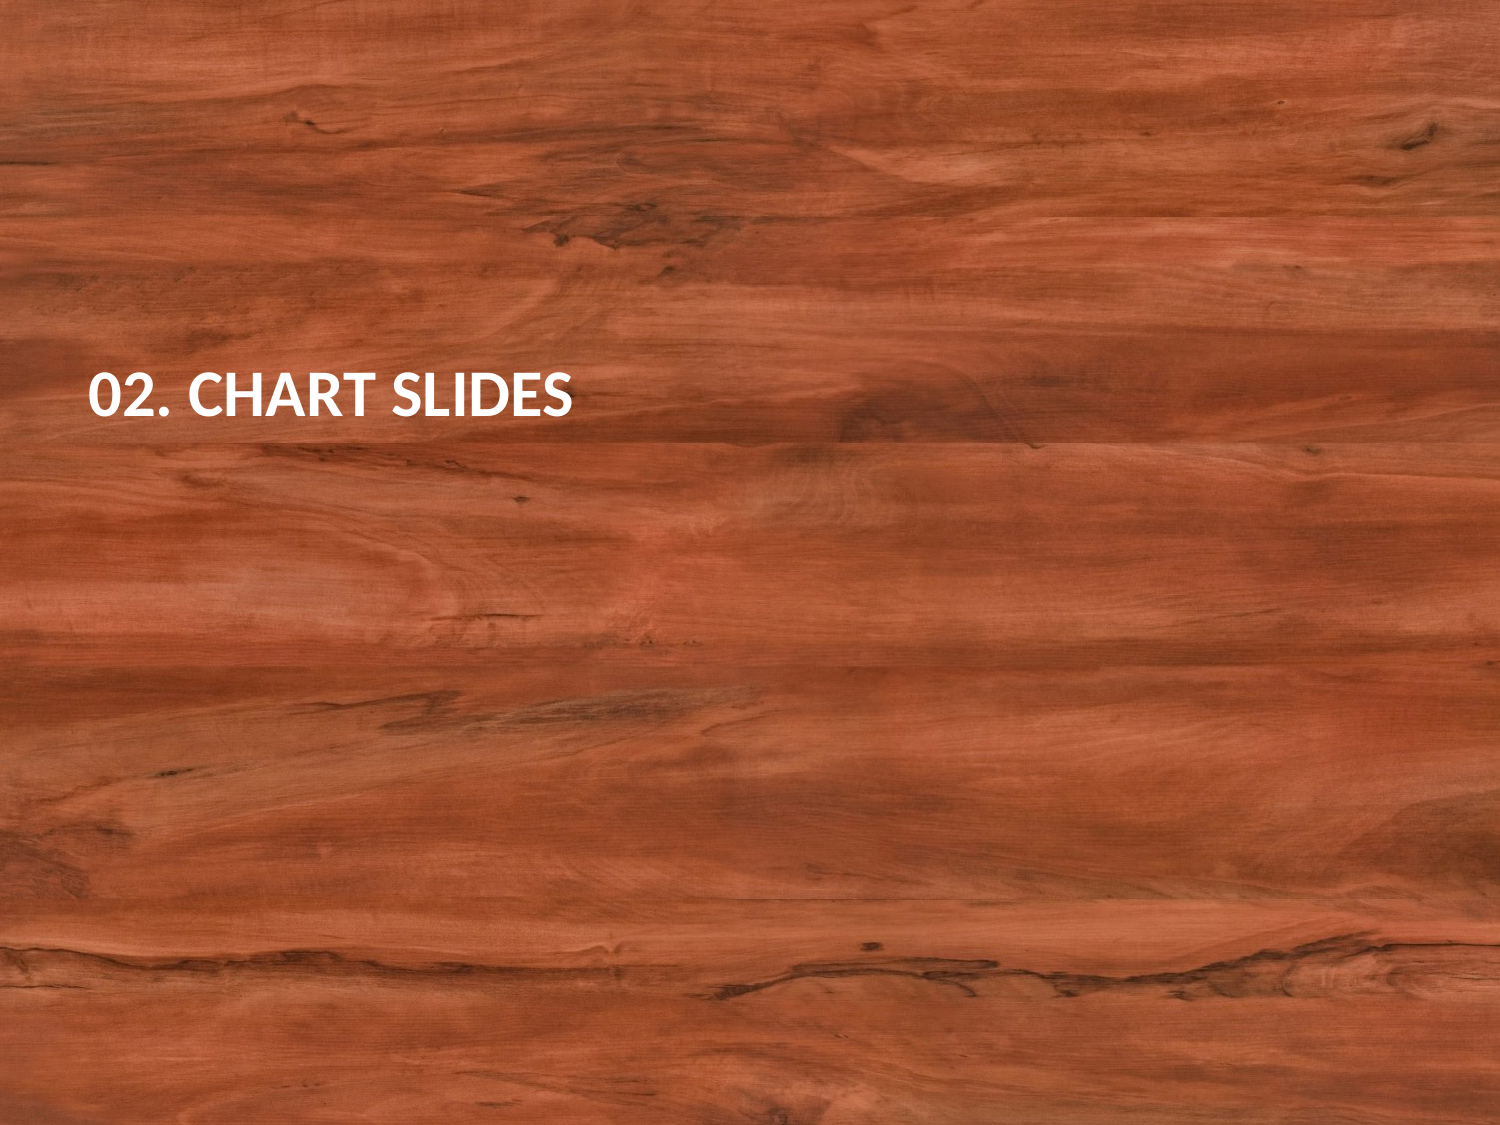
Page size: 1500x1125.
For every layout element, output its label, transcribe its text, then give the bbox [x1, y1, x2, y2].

list 02. CHART SLIDES [73, 342, 1373, 461]
picture [0, 0, 1500, 1125]
